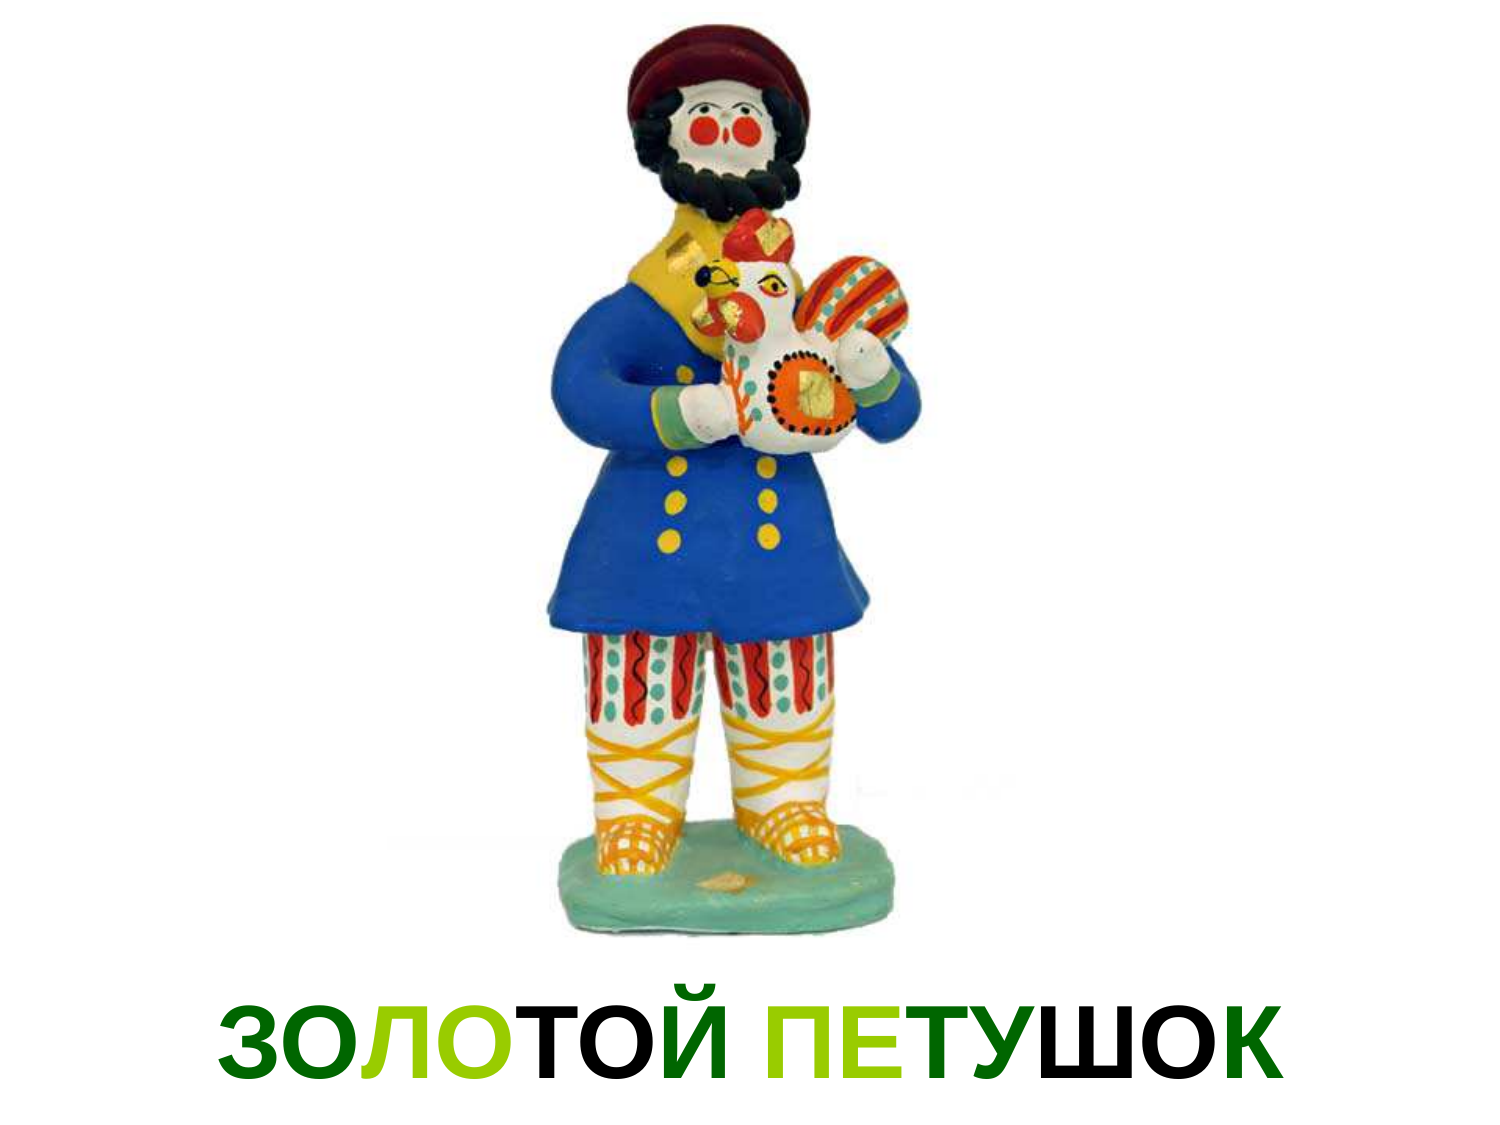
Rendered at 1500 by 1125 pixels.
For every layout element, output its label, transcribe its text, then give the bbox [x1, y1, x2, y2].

text_box ЗОЛОТОЙ ПЕТУШОК [0, 948, 1500, 1124]
picture [387, 12, 1016, 951]
